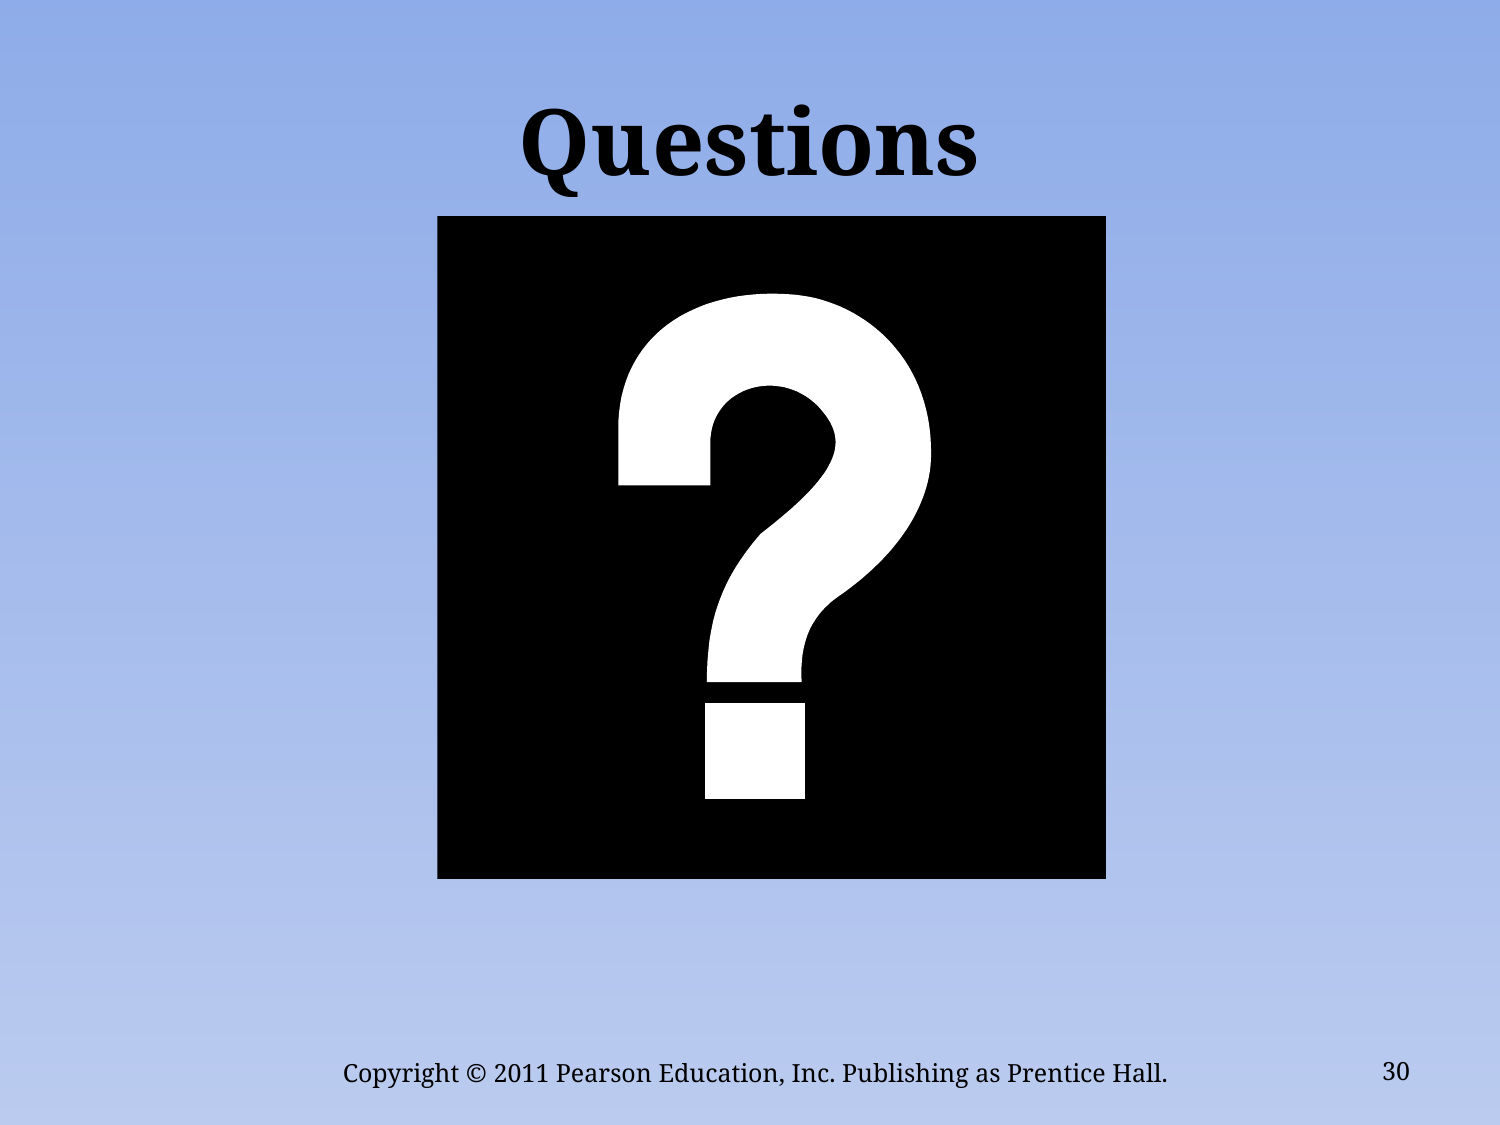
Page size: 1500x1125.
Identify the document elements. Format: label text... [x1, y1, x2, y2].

title Questions [75, 45, 1425, 233]
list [437, 215, 1107, 880]
slide_number 30 [1312, 1042, 1425, 1103]
footer Copyright © 2011 Pearson Education, Inc. Publishing as Prentice Hall. [312, 1042, 1213, 1103]
